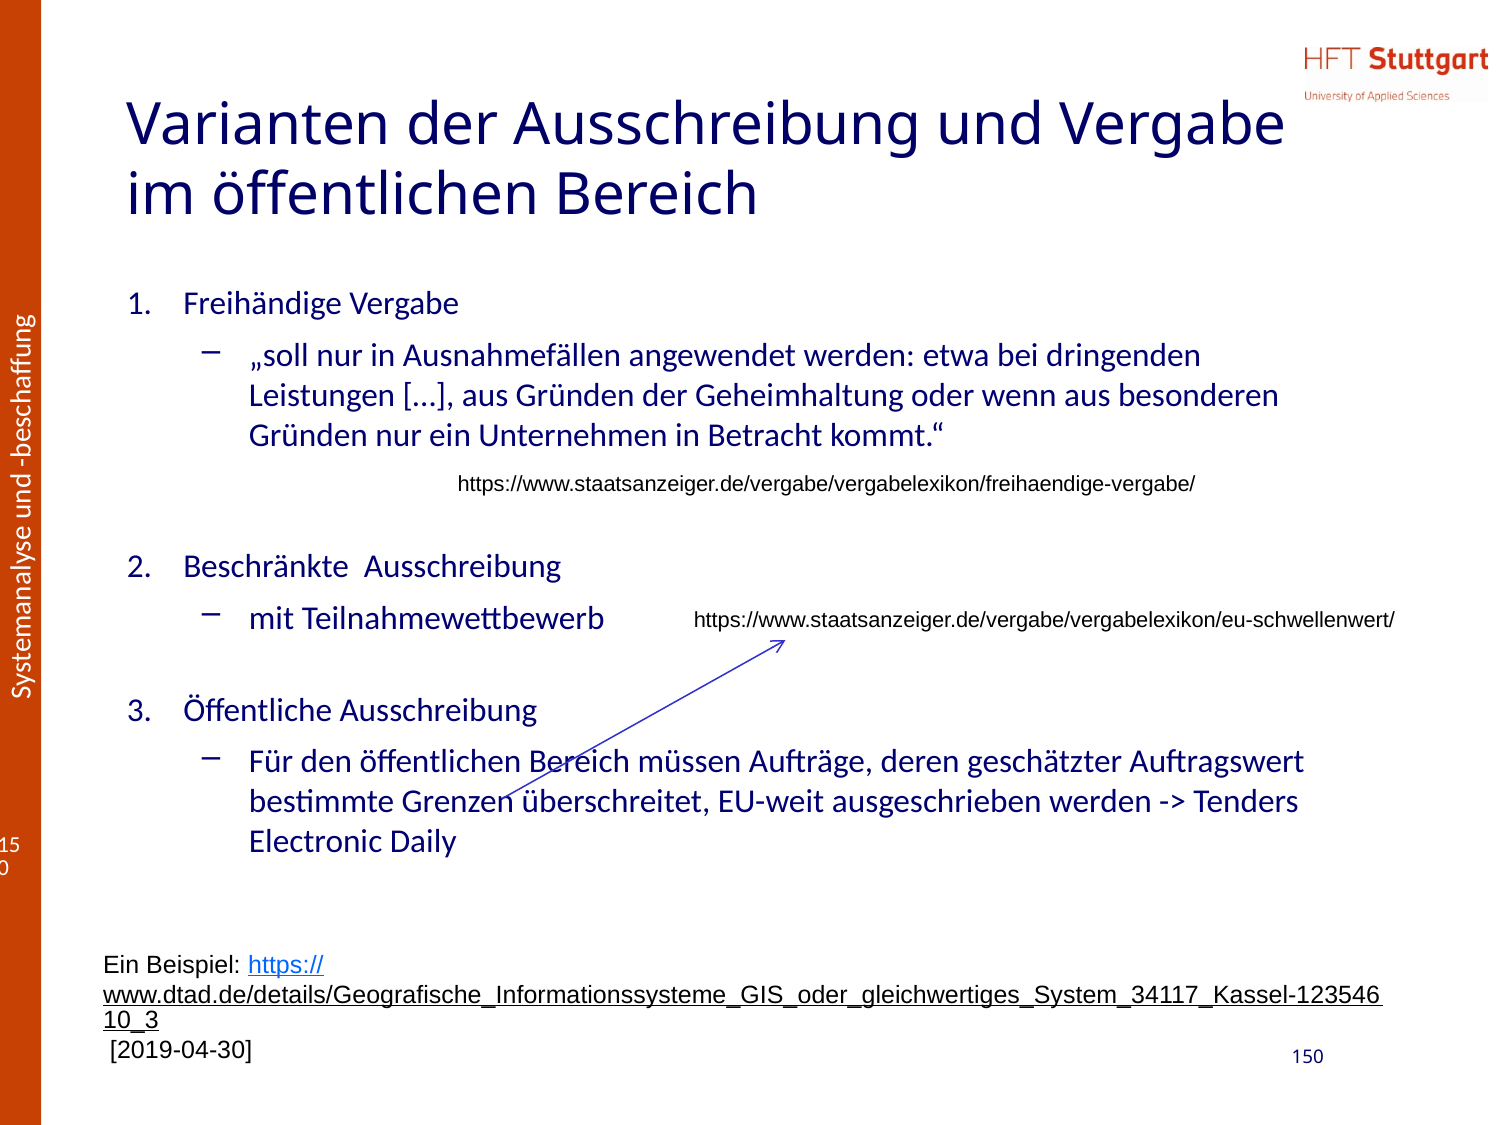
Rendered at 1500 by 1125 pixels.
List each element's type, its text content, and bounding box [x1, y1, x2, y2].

list Freihändige Vergabe „soll nur in Ausnahmefällen angewendet werden: etwa bei dringenden Leistungen […], aus Gründen der Geheimhaltung oder wenn aus besonderen Gründen nur ein Unternehmen in Betracht kommt.“ Beschränkte Ausschreibung mit Teilnahmewettbewerb Öffentliche Ausschreibung Für den öffentlichen Bereich müssen Aufträge, deren geschätzter Auftragswert bestimmte Grenzen überschreitet, EU-weit ausgeschrieben werden -> Tenders Electronic Daily [111, 274, 1339, 940]
text_box Ein Beispiel: https://www.dtad.de/details/Geografische_Informationssysteme_GIS_oder_gleichwertiges_System_34117_Kassel-12354610_3 [2019-04-30] [88, 940, 1412, 1046]
title Varianten der Ausschreibung und Vergabe im öffentlichen Bereich [111, 99, 1339, 213]
slide_number 150 [1038, 1046, 1339, 1100]
text_box https://www.staatsanzeiger.de/vergabe/vergabelexikon/eu-schwellenwert/ [679, 598, 1430, 640]
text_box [501, 639, 786, 799]
picture [1305, 47, 1489, 102]
text_box https://www.staatsanzeiger.de/vergabe/vergabelexikon/freihaendige-vergabe/ [442, 462, 1385, 504]
